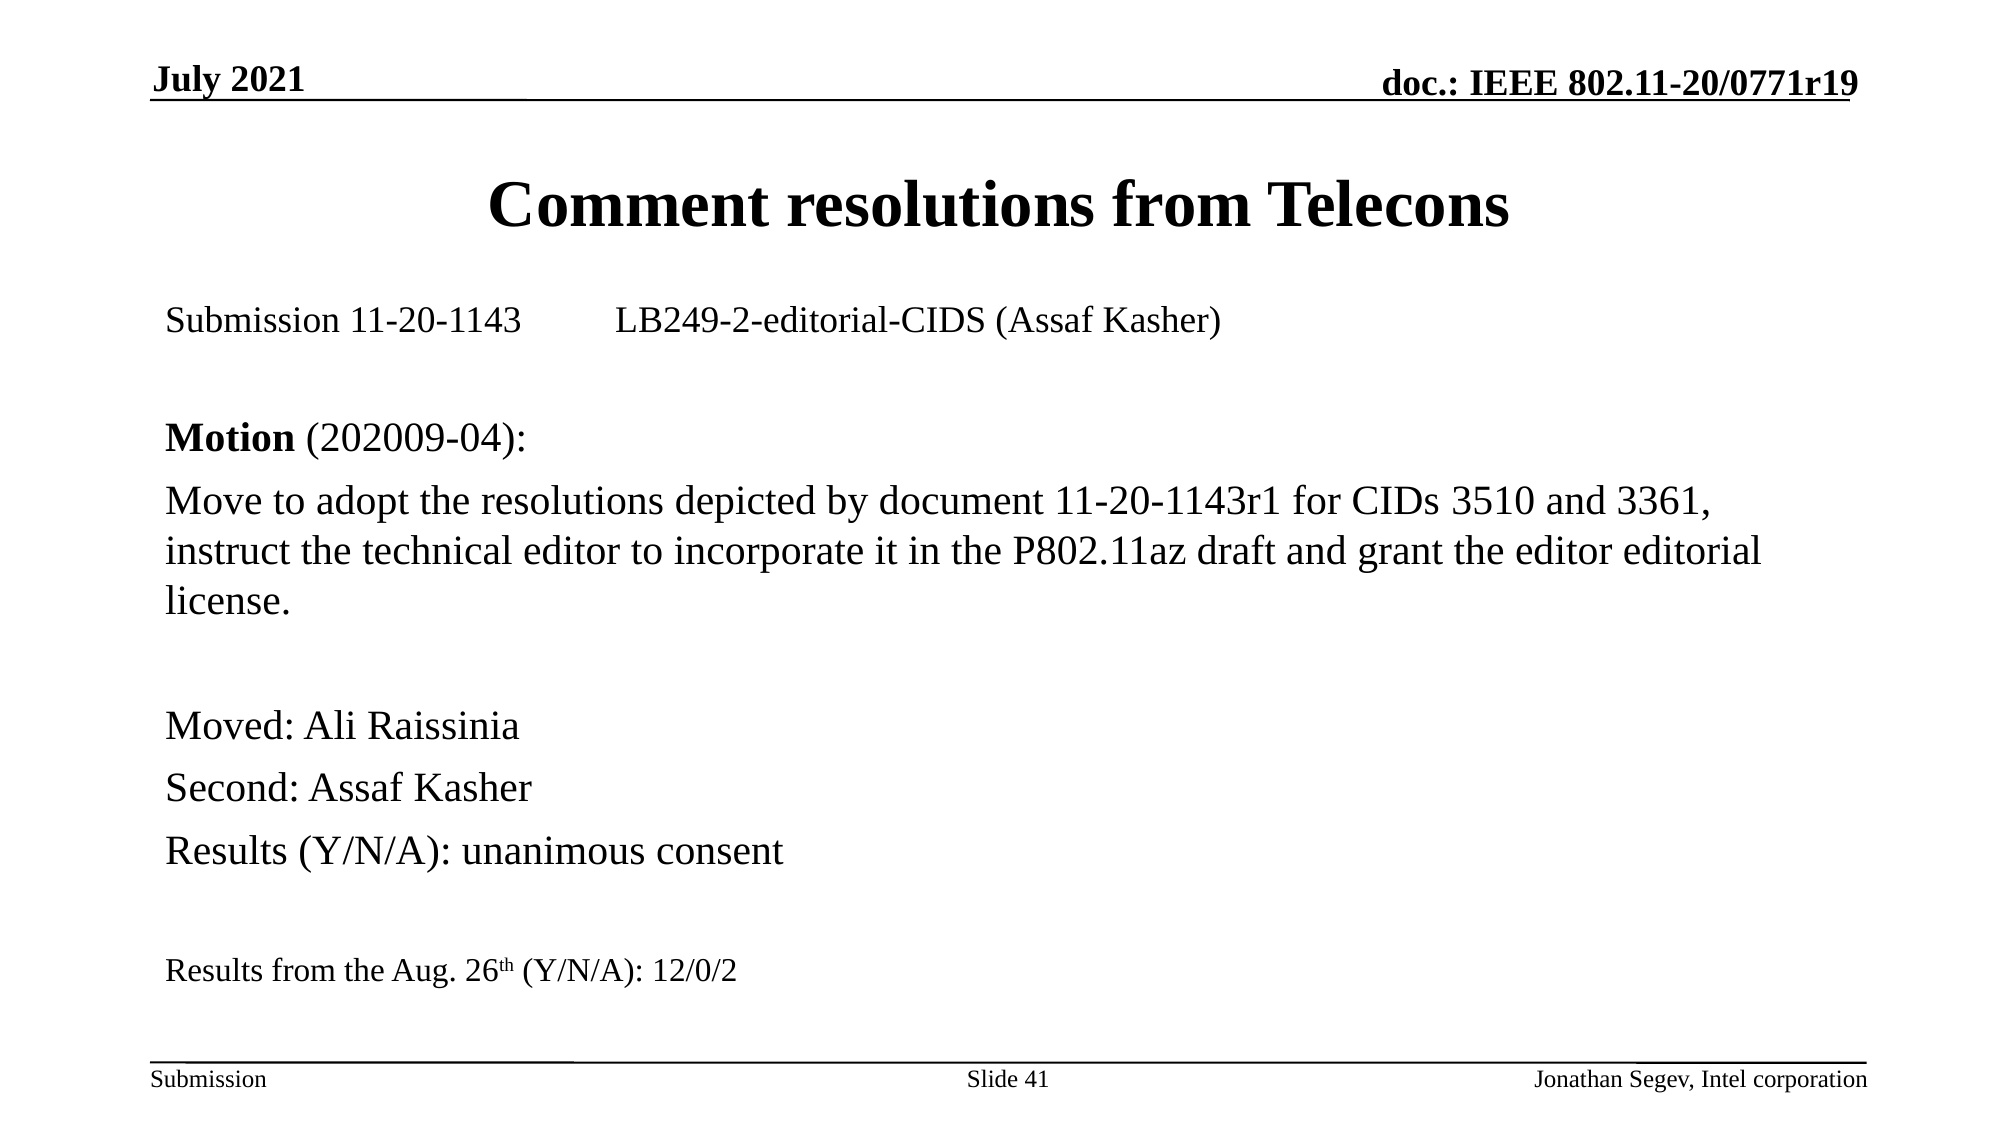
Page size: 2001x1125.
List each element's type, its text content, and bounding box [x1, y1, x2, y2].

footer Jonathan Segev, Intel corporation [1171, 1061, 1869, 1093]
list Submission 11-20-1143 LB249-2-editorial-CIDS (Assaf Kasher) Motion (202009-04): Move to adopt the resolutions depicted by document 11-20-1143r1 for CIDs 3510 and 3361, instruct the technical editor to incorporate it in the P802.11az draft and grant the editor editorial license. Moved: Ali Raissinia Second: Assaf Kasher Results (Y/N/A): unanimous consent Results from the Aug. 26th (Y/N/A): 12/0/2 [149, 286, 1850, 1000]
slide_number Slide 41 [950, 1061, 1067, 1123]
title Comment resolutions from Telecons [149, 112, 1850, 286]
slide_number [152, 54, 563, 100]
